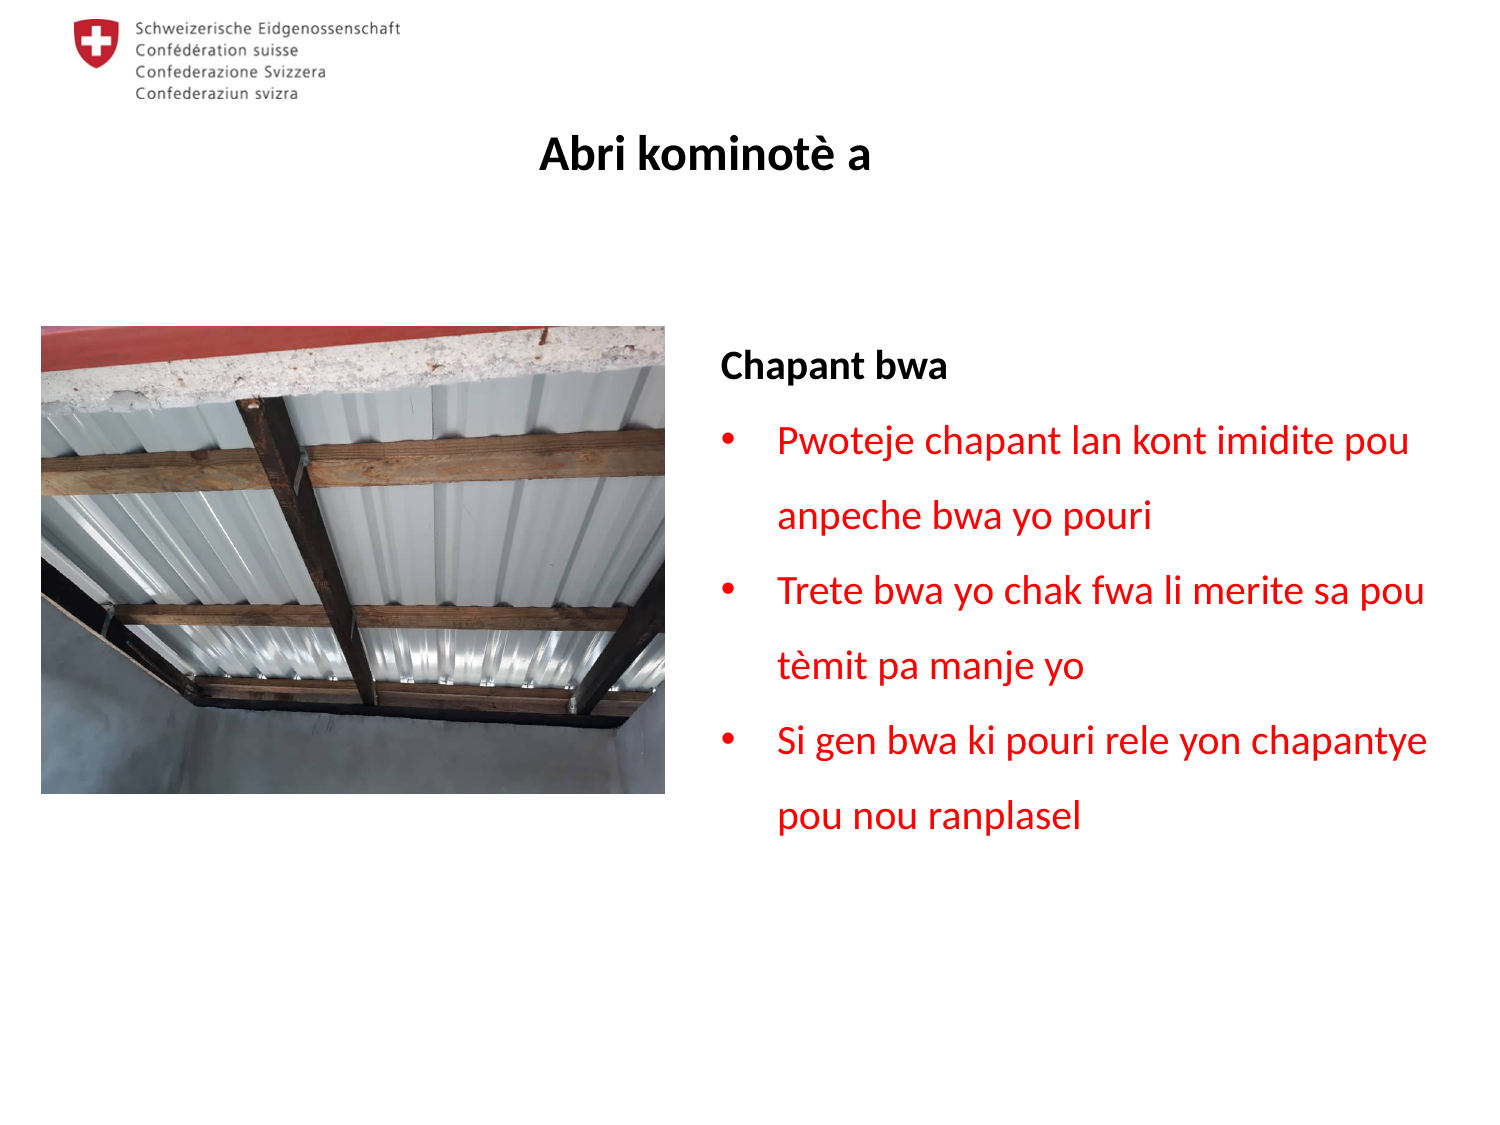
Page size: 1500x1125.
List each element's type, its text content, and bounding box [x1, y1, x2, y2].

picture [73, 19, 400, 99]
picture [41, 325, 665, 794]
text_box Chapant bwa Pwoteje chapant lan kont imidite pou anpeche bwa yo pouri Trete bwa yo chak fwa li merite sa pou tèmit pa manje yo Si gen bwa ki pouri rele yon chapantye pou nou ranplasel [706, 255, 1463, 846]
text_box Abri kominotè a [524, 113, 888, 188]
